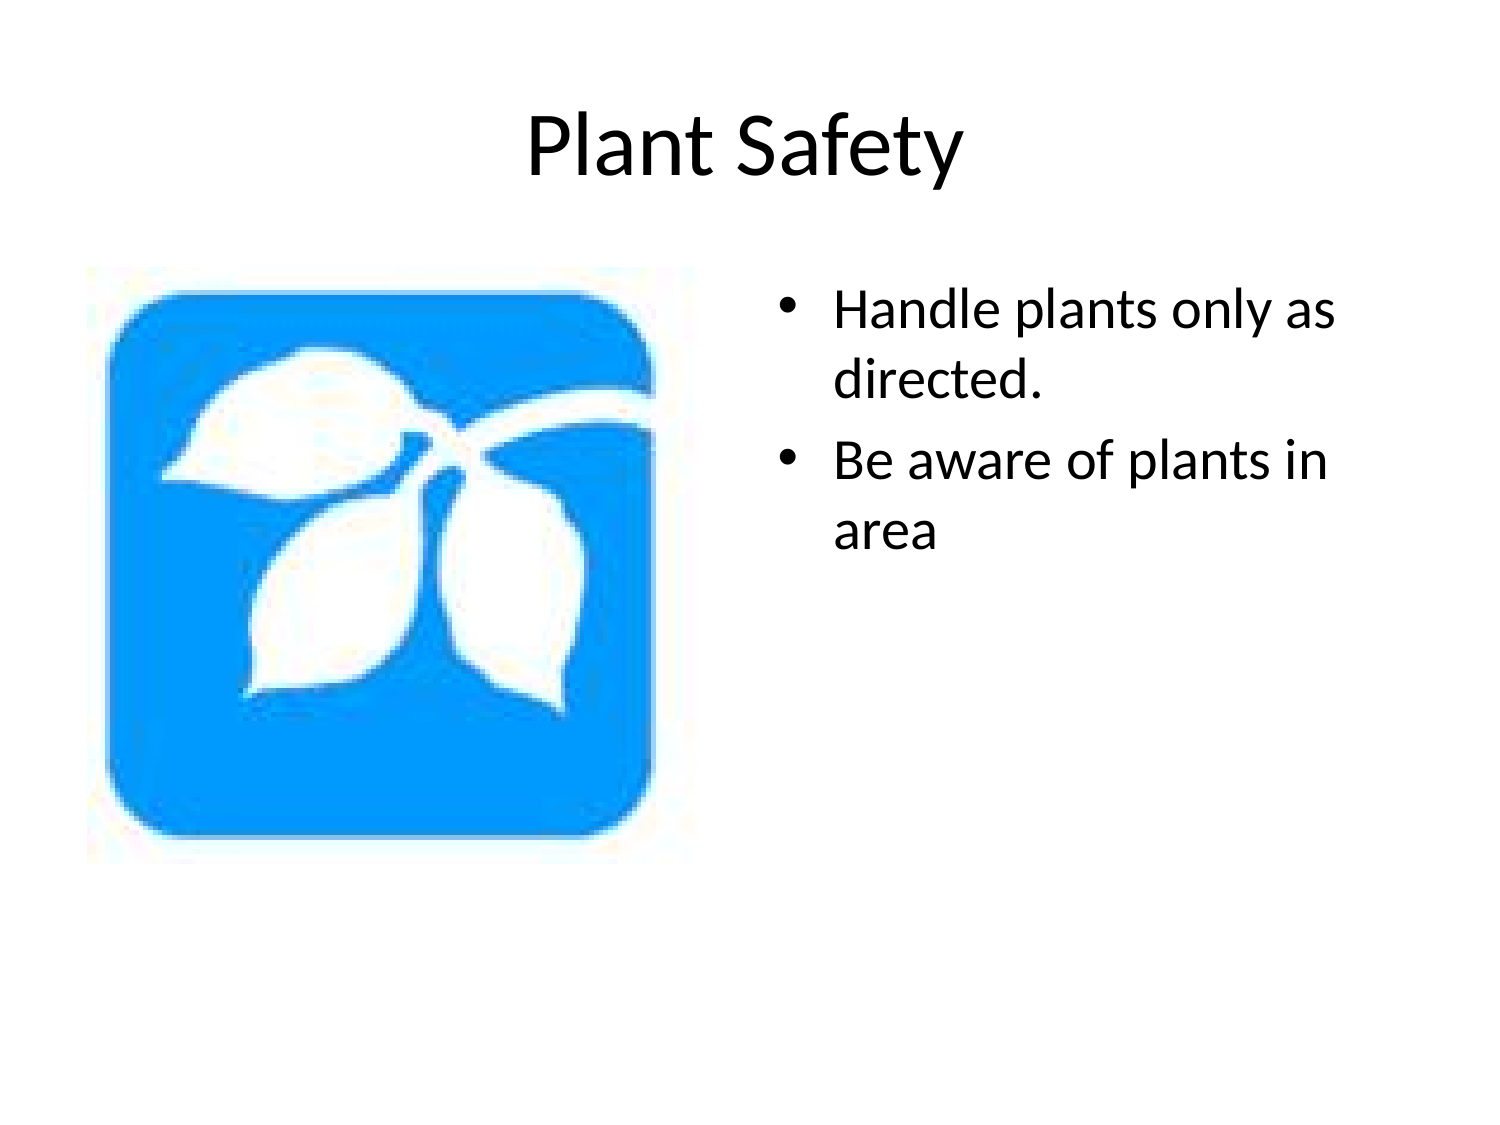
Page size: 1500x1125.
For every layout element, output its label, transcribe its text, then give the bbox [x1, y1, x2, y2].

picture [87, 266, 713, 864]
title Plant Safety [75, 45, 1425, 233]
list Handle plants only as directed. Be aware of plants in area [762, 262, 1425, 1005]
